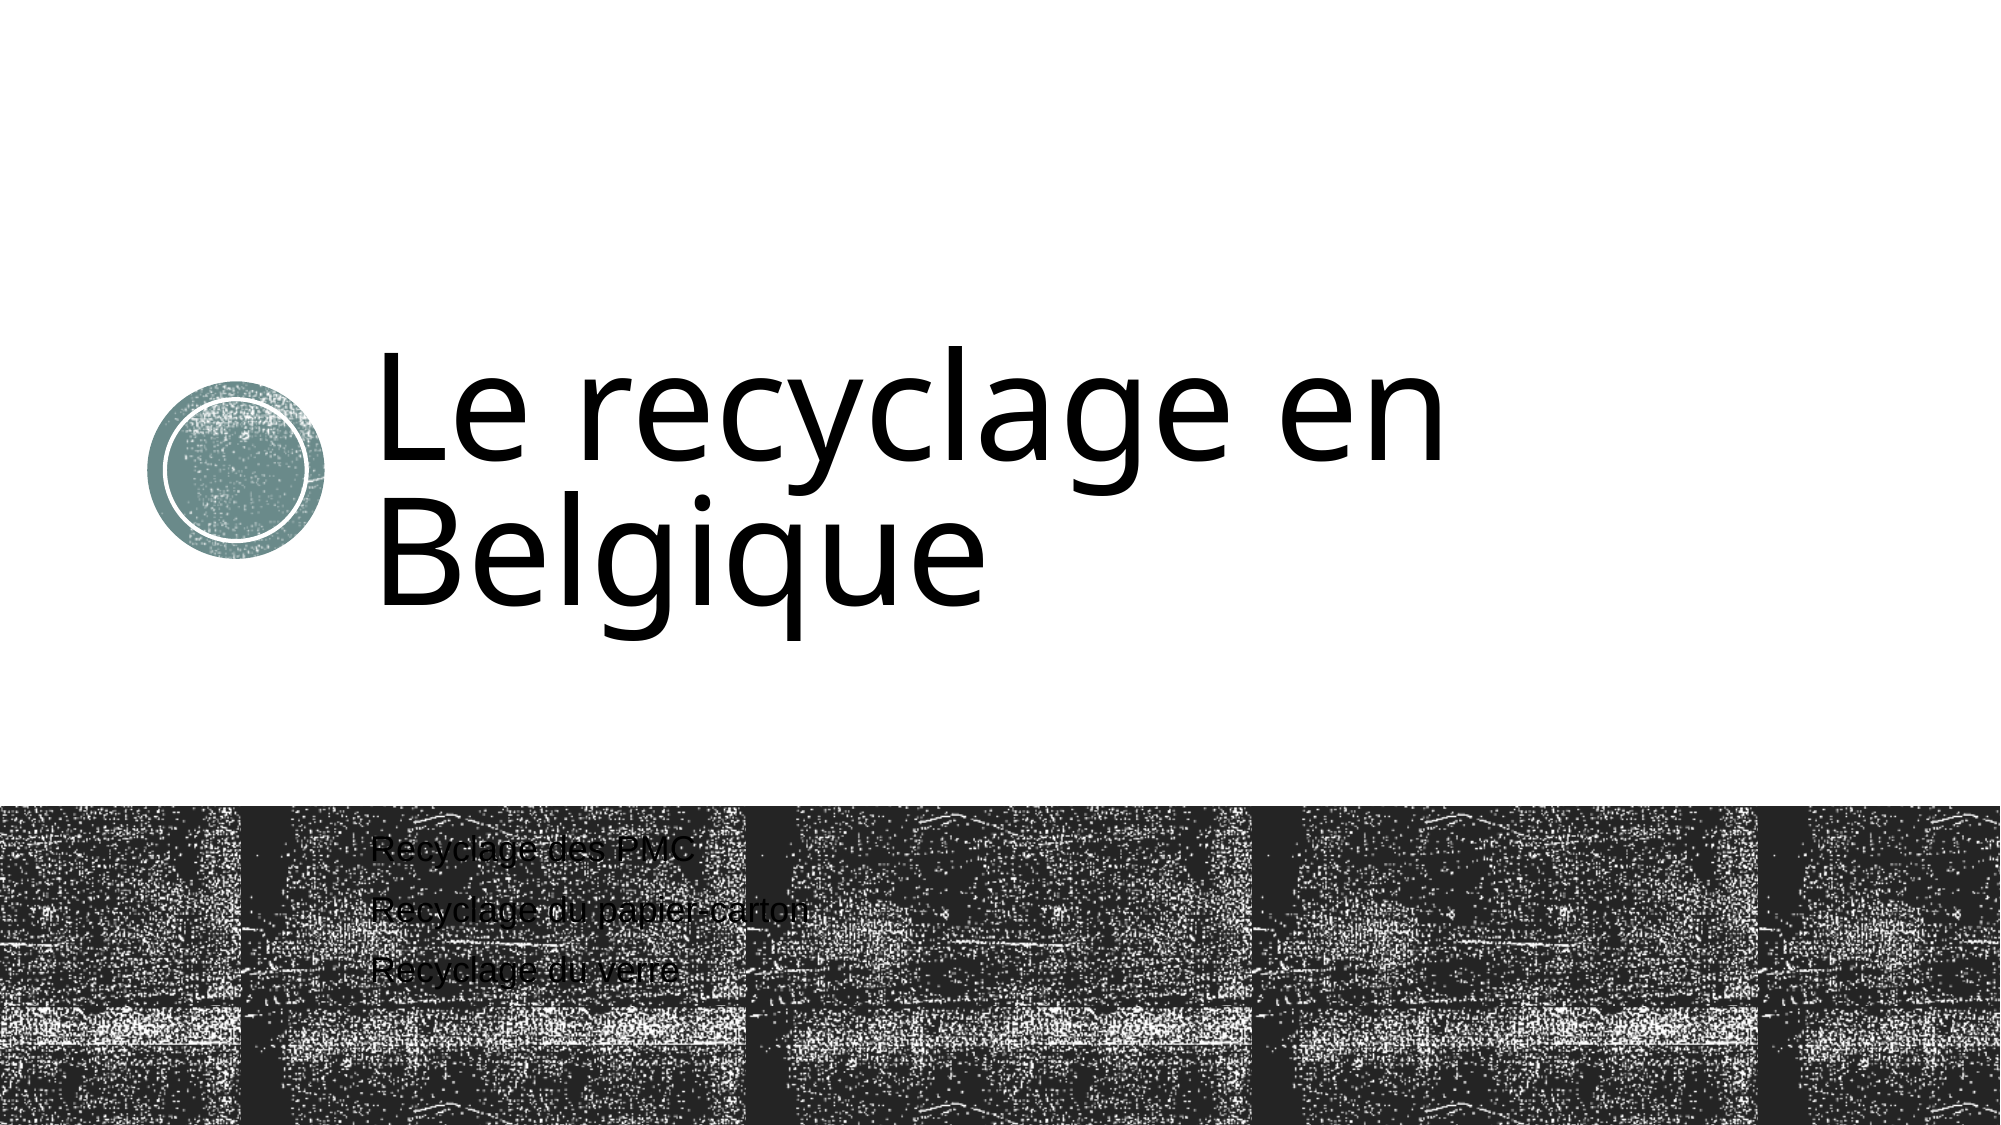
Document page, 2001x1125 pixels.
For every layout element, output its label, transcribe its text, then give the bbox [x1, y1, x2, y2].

title Le recyclage en Belgique [355, 201, 1878, 779]
list Recyclage des PMC Recyclage du papier-carton Recyclage du verre [355, 823, 1841, 999]
